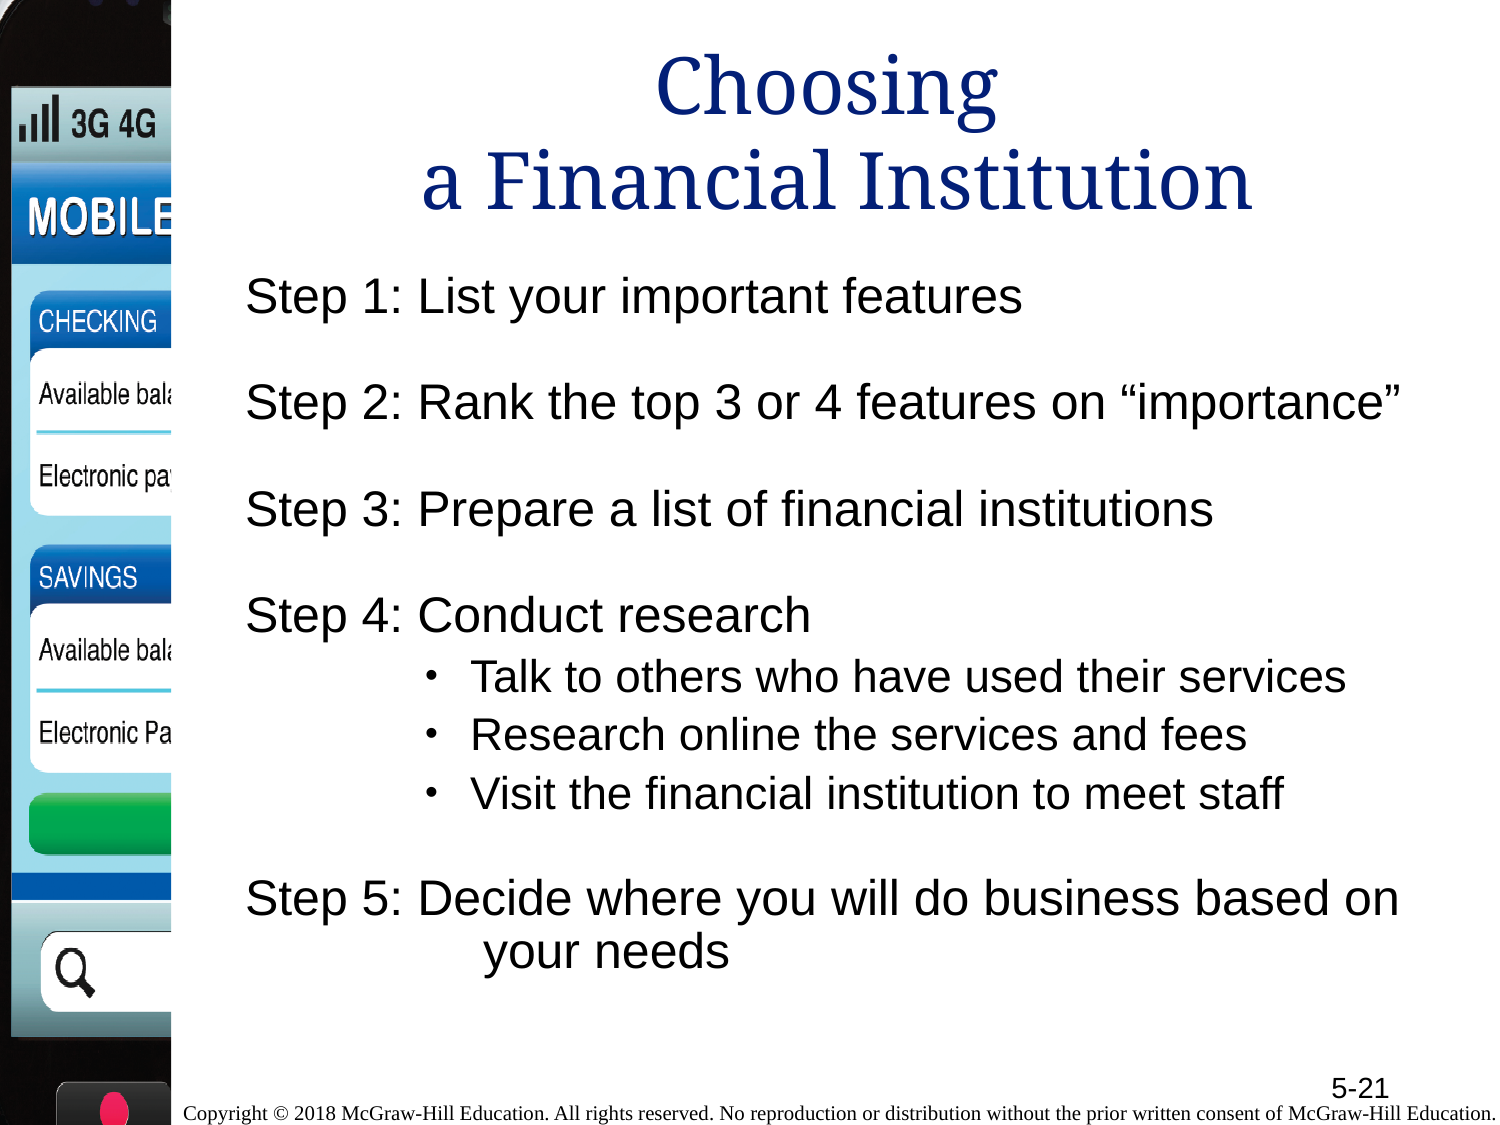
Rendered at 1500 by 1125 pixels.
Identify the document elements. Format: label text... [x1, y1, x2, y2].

list Step 1: List your important features Step 2: Rank the top 3 or 4 features on “importance” Step 3: Prepare a list of financial institutions Step 4: Conduct research Talk to others who have used their services Research online the services and fees Visit the financial institution to meet staff Step 5: Decide where you will do business based on your needs [230, 262, 1450, 1005]
title Choosing a Financial Institution [174, 24, 1500, 235]
text_box 5-21 [1316, 1062, 1500, 1113]
